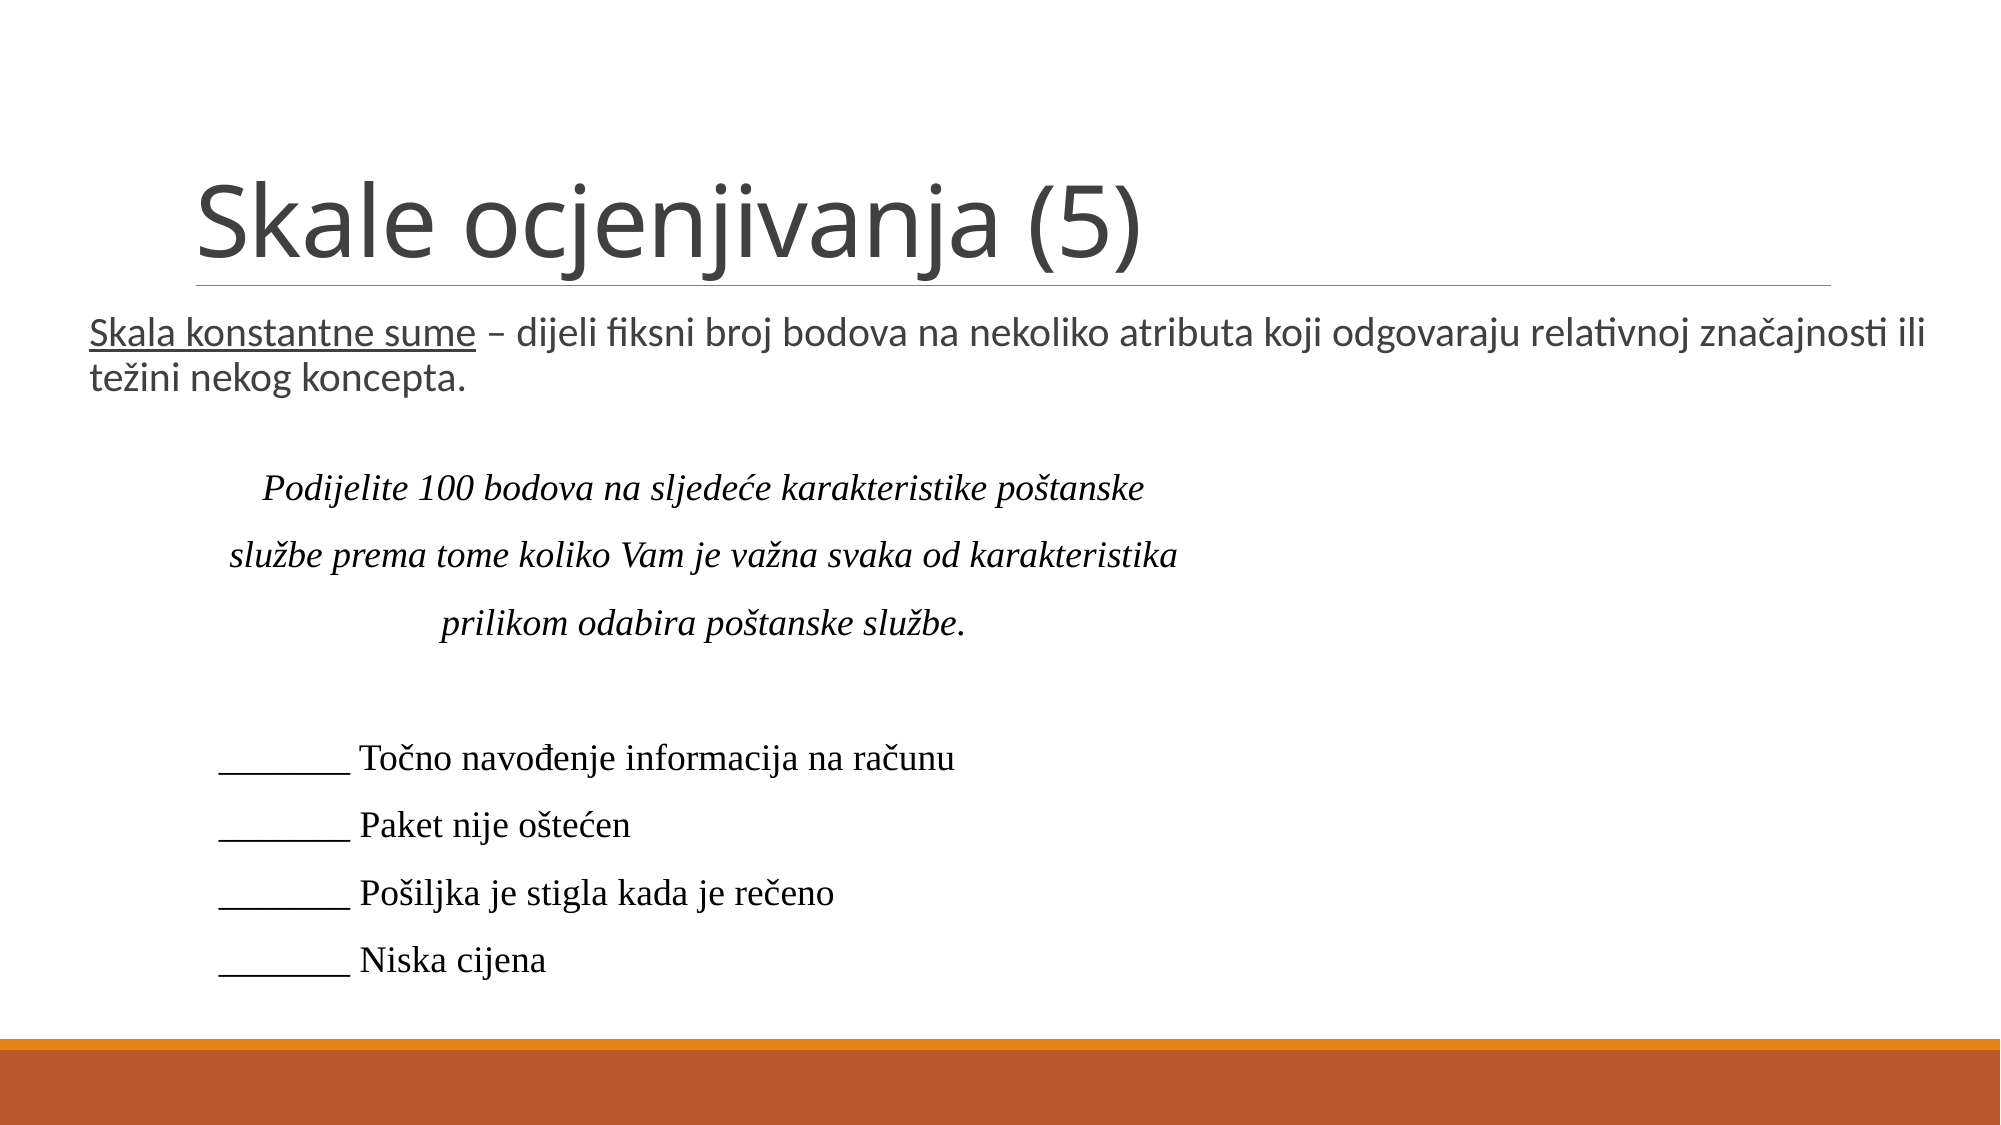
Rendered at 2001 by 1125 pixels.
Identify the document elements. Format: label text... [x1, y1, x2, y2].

text_box Podijelite 100 bodova na sljedeće karakteristike poštanske službe prema tome koliko Vam je važna svaka od karakteristika prilikom odabira poštanske službe. _______ Točno navođenje informacija na računu _______ Paket nije oštećen _______ Pošiljka je stigla kada je rečeno _______ Niska cijena [204, 432, 1205, 988]
list Skala konstantne sume – dijeli fiksni broj bodova na nekoliko atributa koji odgovaraju relativnoj značajnosti ili težini nekog koncepta. [74, 302, 1938, 963]
title Skale ocjenjivanja (5) [180, 47, 1830, 285]
